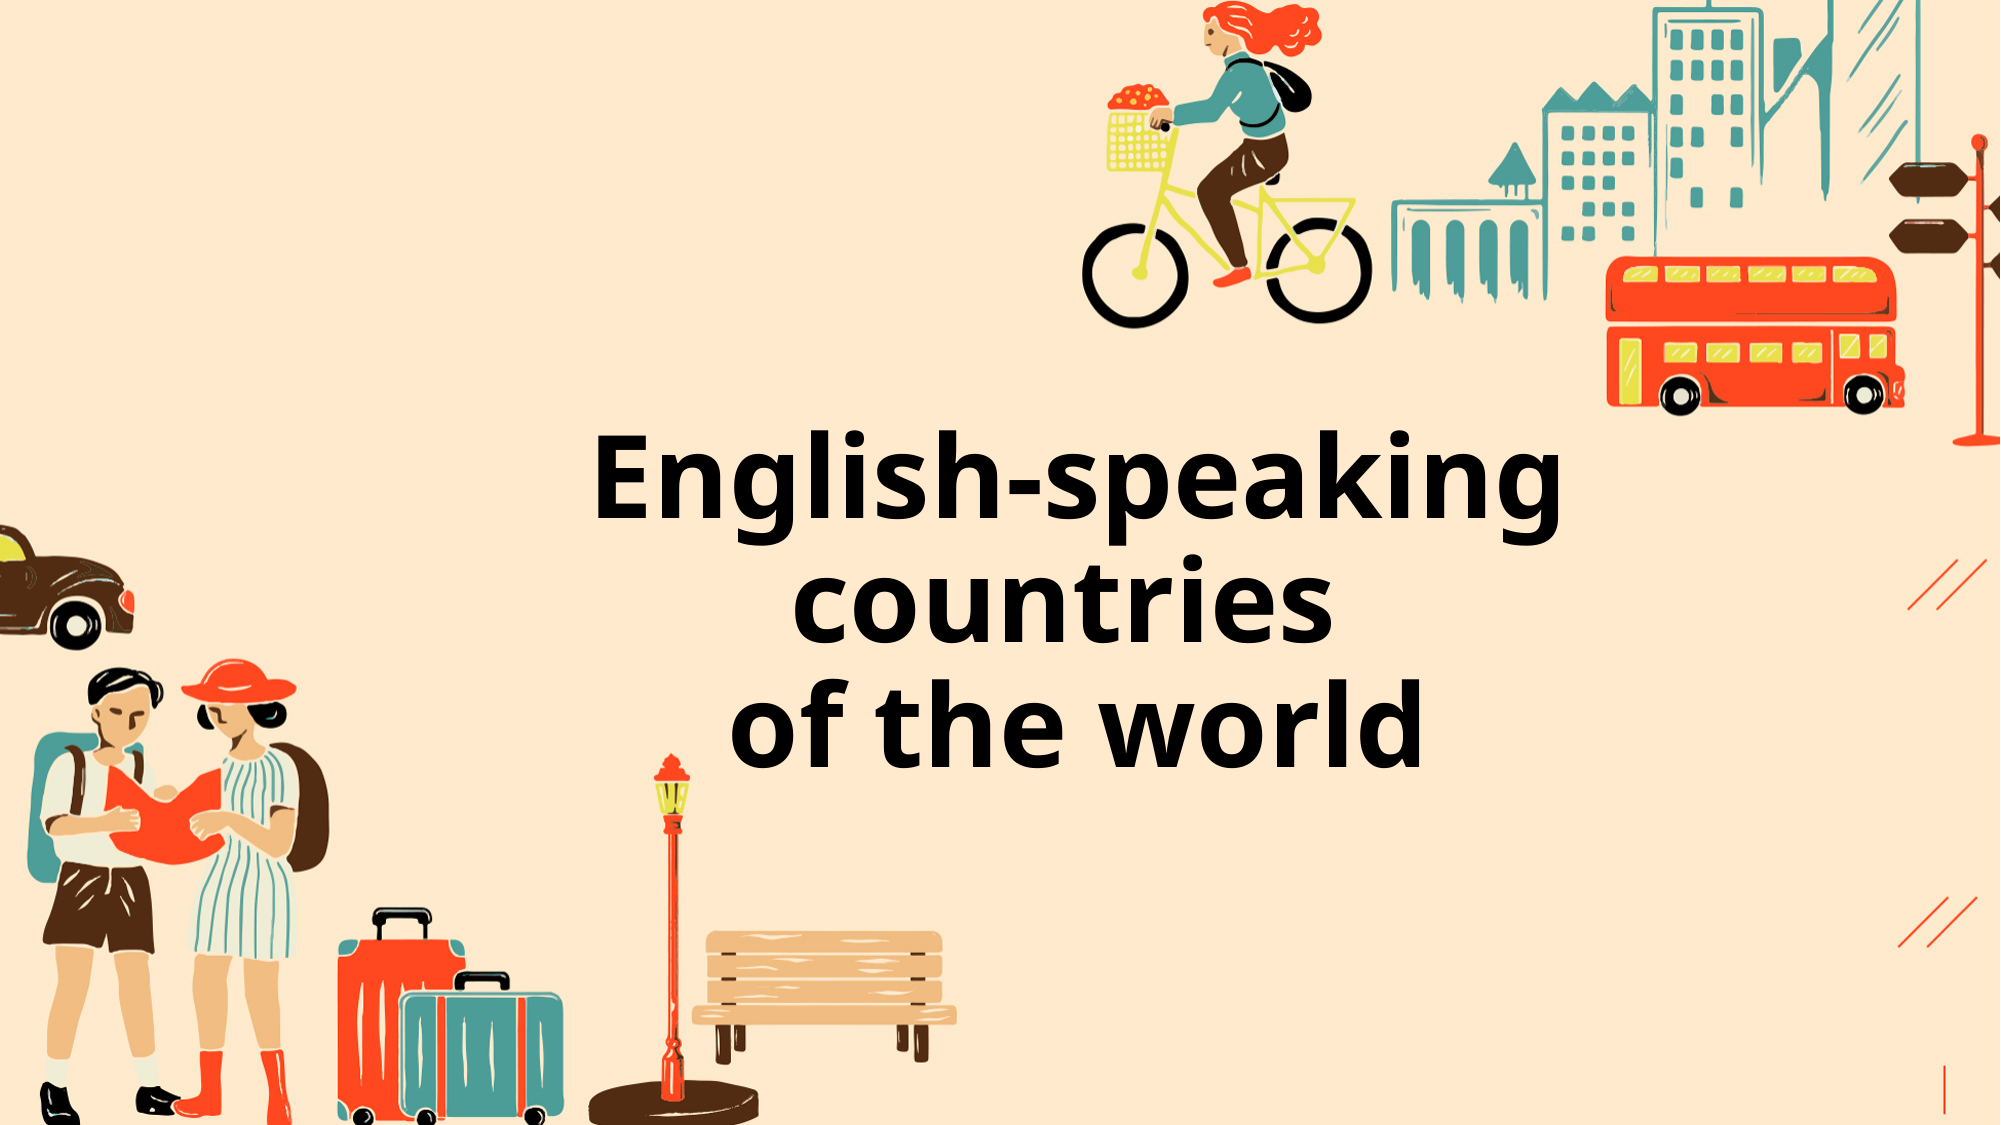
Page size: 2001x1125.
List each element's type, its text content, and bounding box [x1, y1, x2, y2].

picture [0, 0, 2000, 1125]
title English-speaking countries of the world [328, 408, 1829, 801]
